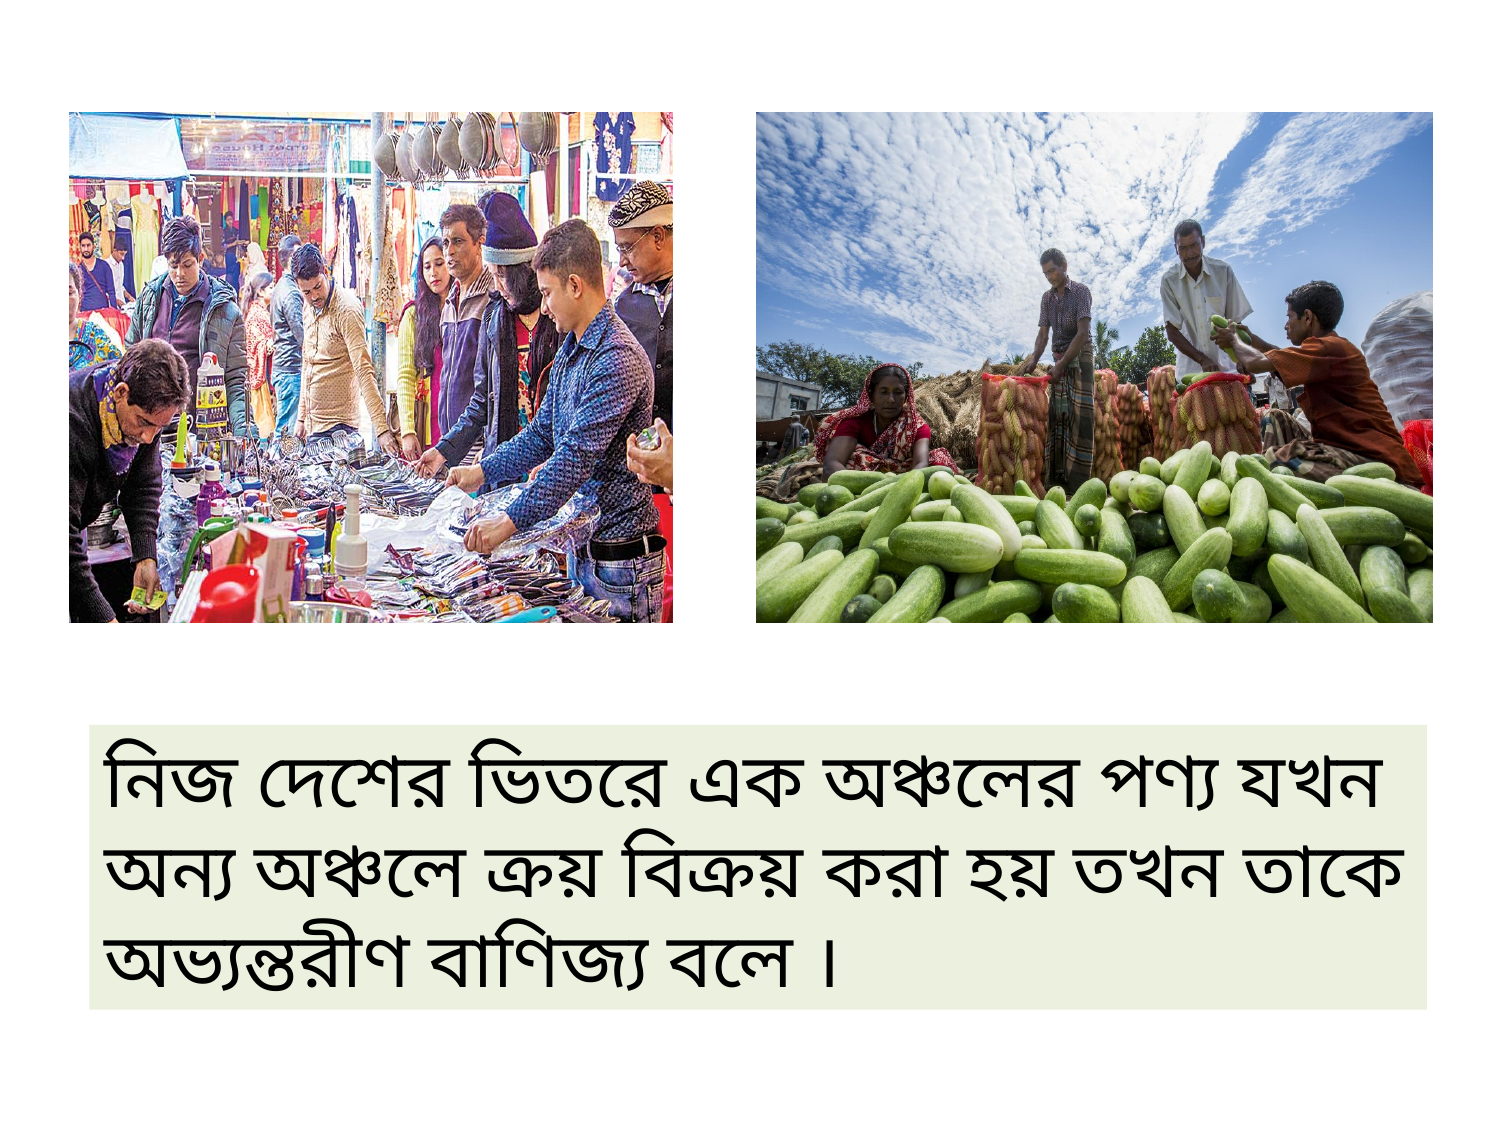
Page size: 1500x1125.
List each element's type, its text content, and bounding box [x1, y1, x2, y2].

picture [68, 112, 673, 623]
text_box নিজ দেশের ভিতরে এক অঞ্চলের পণ্য যখন অন্য অঞ্চলে ক্রয় বিক্রয় করা হয় তখন তাকে অভ্যন্তরীণ বাণিজ্য বলে । [89, 724, 1427, 1010]
picture [756, 112, 1433, 623]
